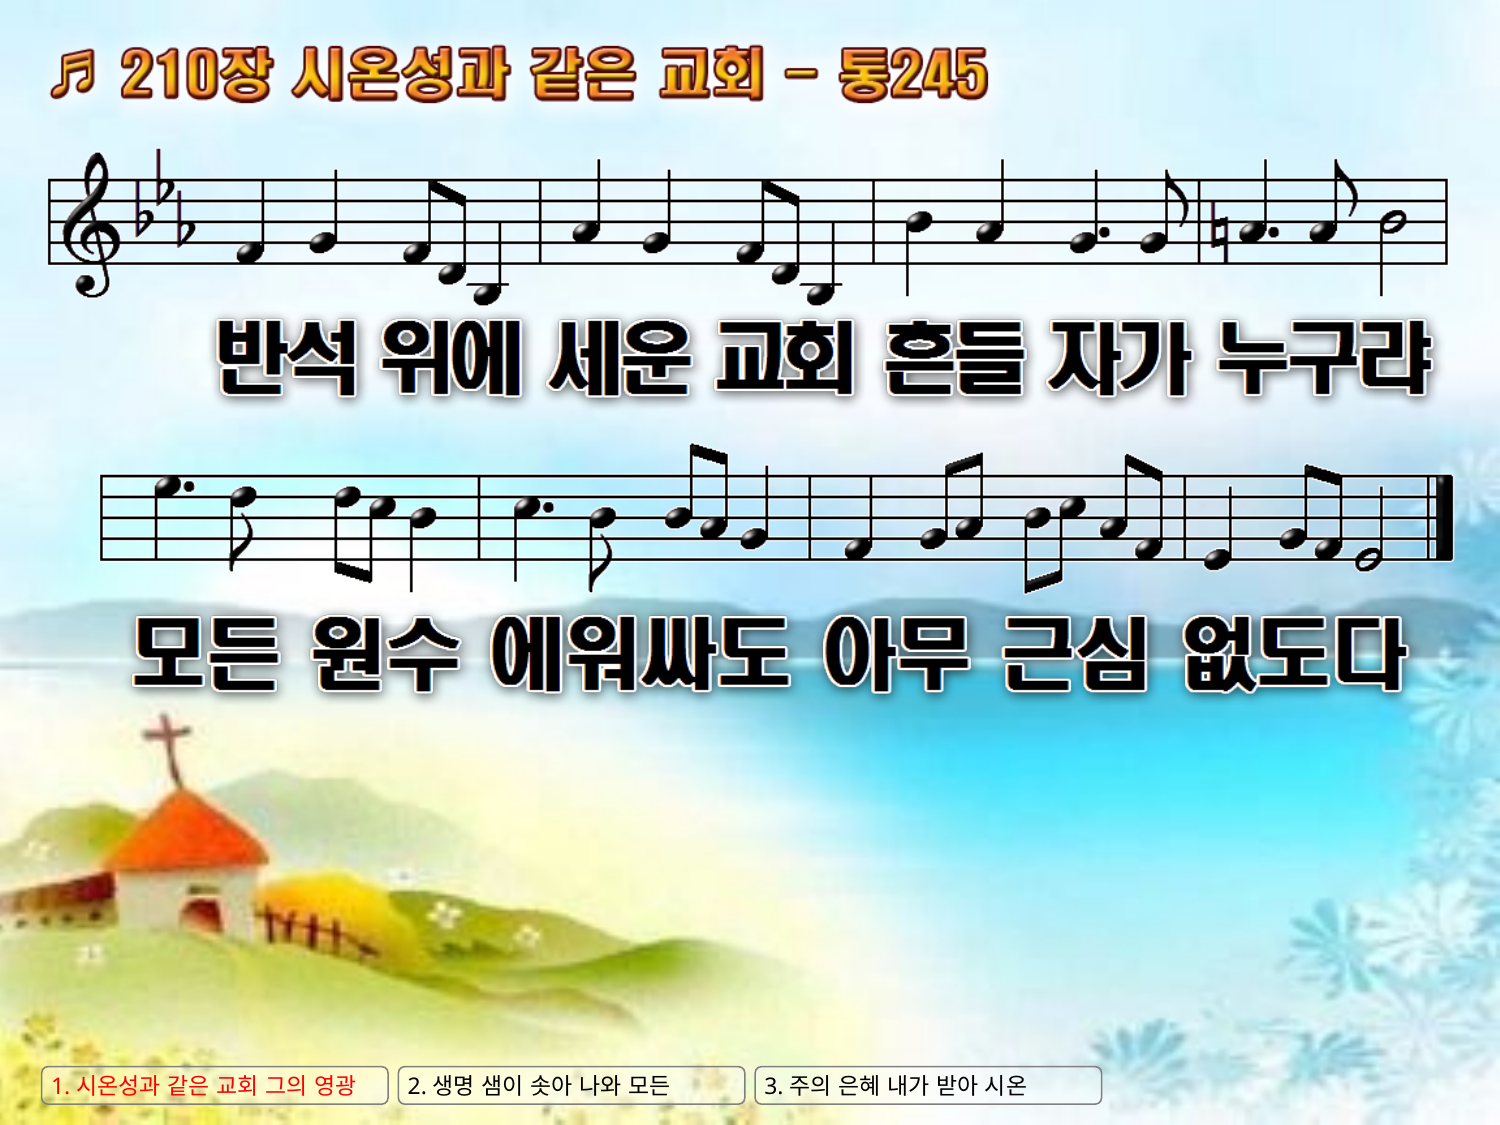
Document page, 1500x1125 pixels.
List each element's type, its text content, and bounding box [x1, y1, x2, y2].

picture [0, 0, 1500, 1125]
text_box 2.생명 샘이 솟아 나와 모든 [398, 1066, 745, 1105]
text_box 3.주의 은혜 내가 받아 시온 [755, 1066, 1102, 1105]
text_box 1.시온성과 같은 교회 그의 영광 [41, 1066, 389, 1105]
